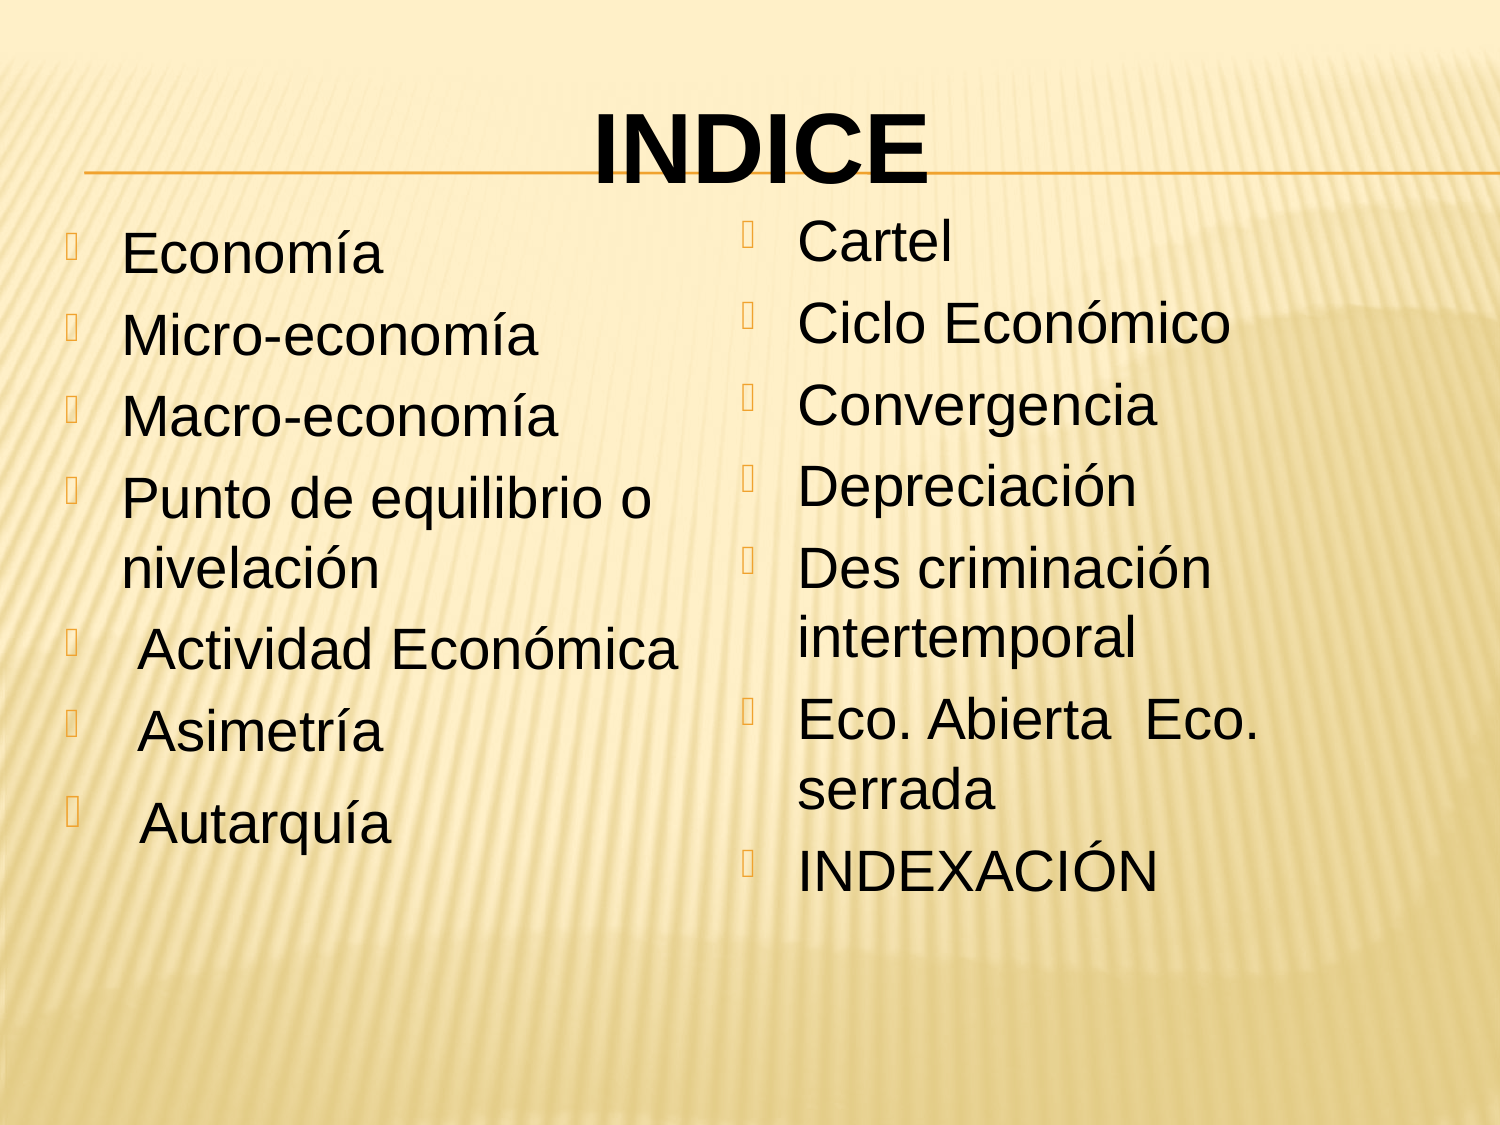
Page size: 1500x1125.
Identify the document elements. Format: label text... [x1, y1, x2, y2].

title INDICE [49, 75, 1475, 213]
list Cartel Ciclo Económico Convergencia Depreciación Des criminación intertemporal Eco. Abierta Eco. serrada INDEXACIÓN [726, 196, 1439, 1083]
list Economía Micro-economía Macro-economía Punto de equilibrio o nivelación Actividad Económica Asimetría Autarquía [50, 208, 726, 1038]
